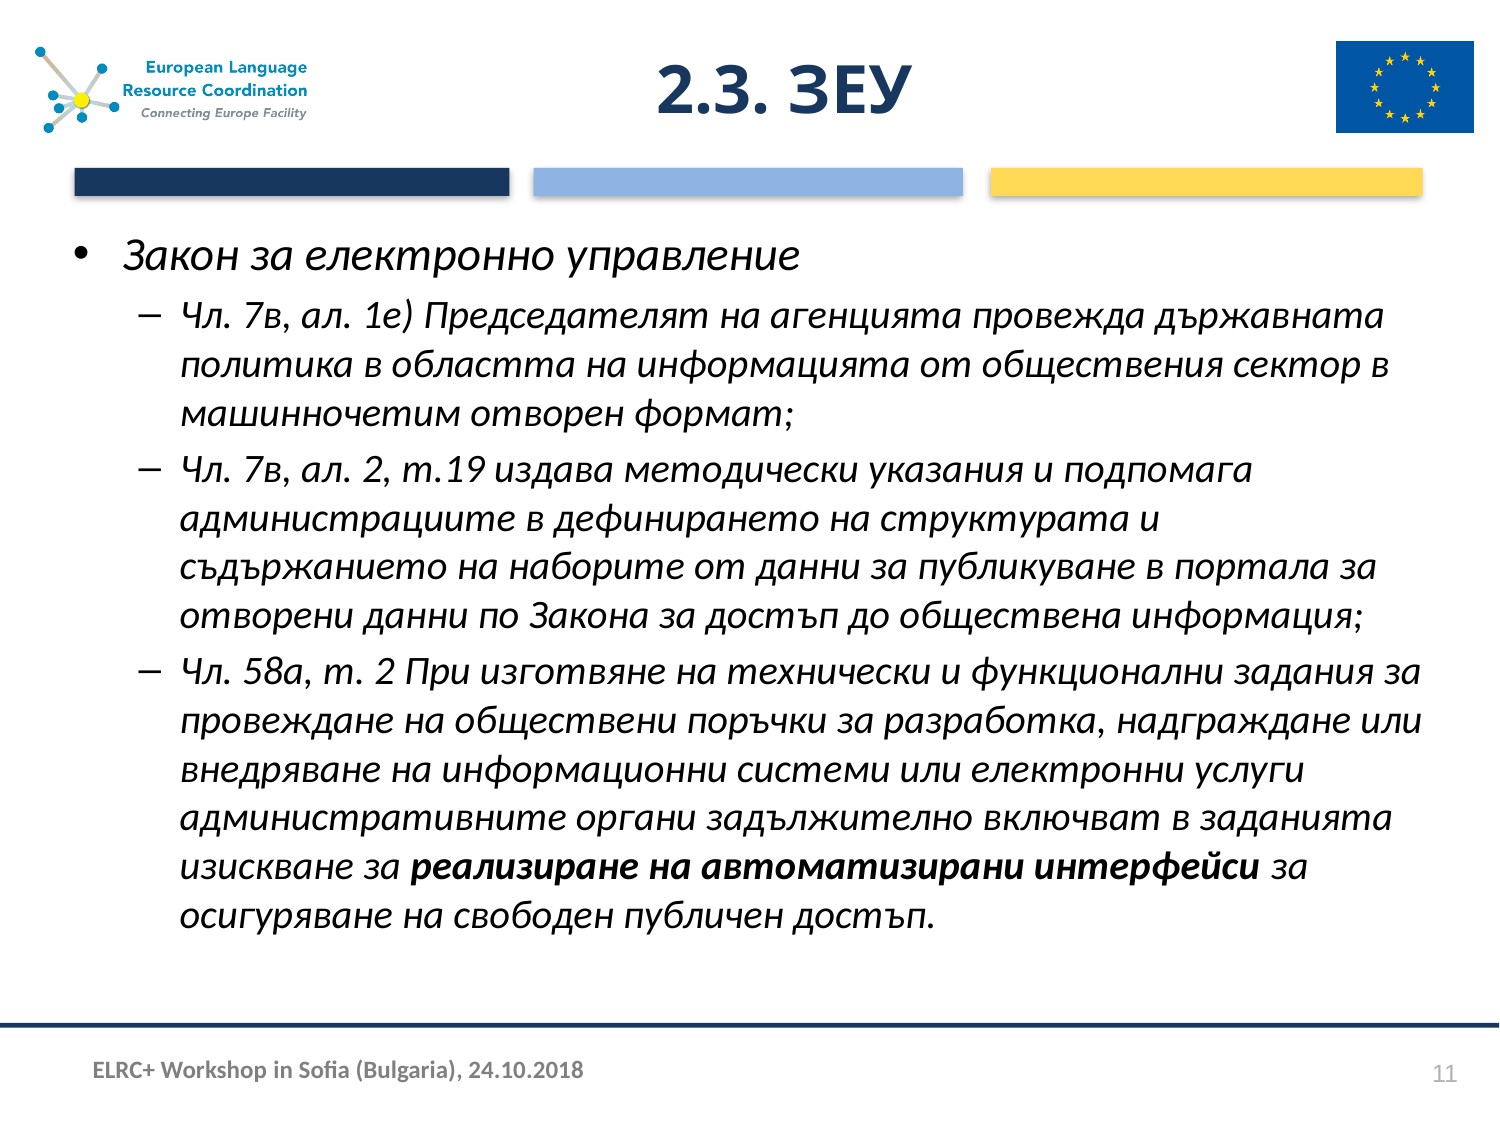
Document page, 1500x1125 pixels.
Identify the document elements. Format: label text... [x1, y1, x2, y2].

picture [1336, 41, 1474, 133]
title 2.3. ЗЕУ [311, 18, 1258, 157]
picture [35, 46, 307, 133]
list Закон за електронно управление Чл. 7в, ал. 1е) Председателят на агенцията провежда държавната политика в областта на информацията от обществения сектор в машинночетим отворен формат; Чл. 7в, ал. 2, т.19 издава методически указания и подпомага администрациите в дефинирането на структурата и съдържанието на наборите от данни за публикуване в портала за отворени данни по Закона за достъп до обществена информация; Чл. 58а, т. 2 При изготвяне на технически и функционални задания за провеждане на обществени поръчки за разработка, надграждане или внедряване на информационни системи или електронни услуги административните органи задължително включват в заданията изискване за реализиране на автоматизирани интерфейси за осигуряване на свободен публичен достъп. [72, 216, 1428, 983]
slide_number 11 [1123, 1042, 1474, 1103]
